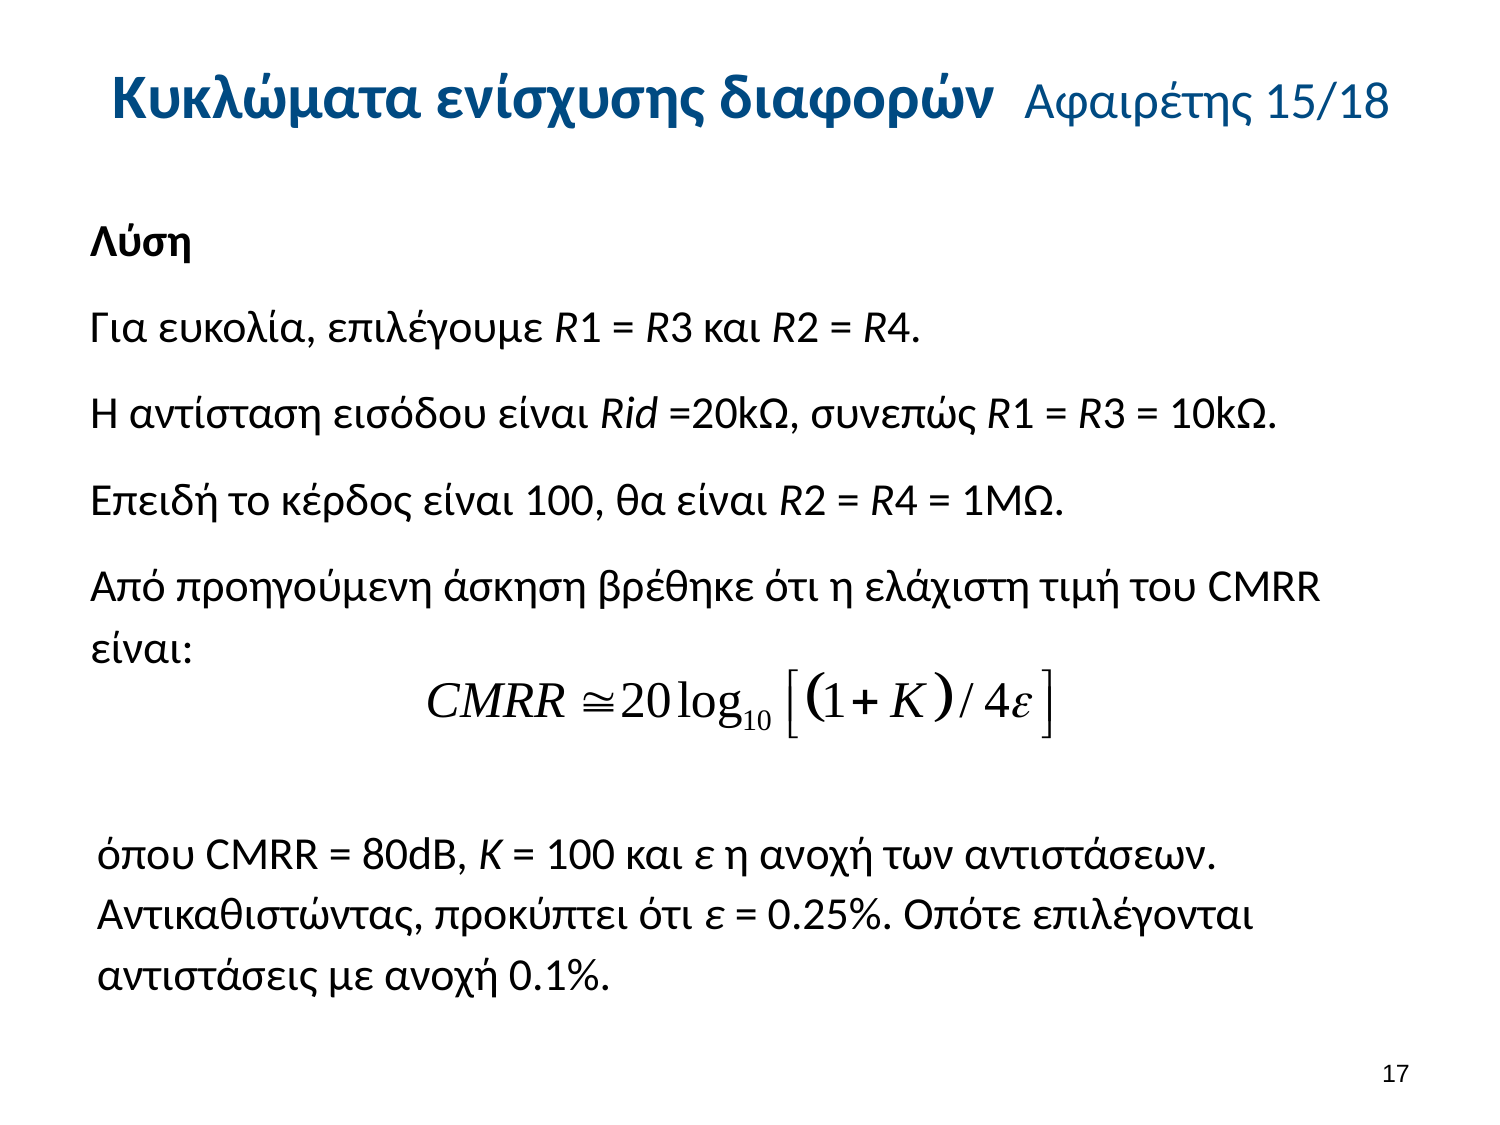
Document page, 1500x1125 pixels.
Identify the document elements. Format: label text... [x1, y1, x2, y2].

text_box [418, 656, 1070, 752]
slide_number 16 [1074, 1042, 1425, 1103]
title Κυκλώματα ενίσχυσης διαφορών Αφαιρέτης 15/18 [76, 19, 1427, 169]
list Λύση Για ευκολία, επιλέγουμε R1 = R3 και R2 = R4. Η αντίσταση εισόδου είναι Rid =20kΩ, συνεπώς R1 = R3 = 10kΩ. Επειδή το κέρδος είναι 100, θα είναι R2 = R4 = 1MΩ. Από προηγούμενη άσκηση βρέθηκε ότι η ελάχιστη τιμή του CMRR είναι: [75, 196, 1425, 1024]
text_box όπου CMRR = 80dB, Κ = 100 και ε η ανοχή των αντιστάσεων. Αντικαθιστώντας, προκύπτει ότι ε = 0.25%. Οπότε επιλέγονται αντιστάσεις με ανοχή 0.1%. [82, 810, 1407, 1007]
